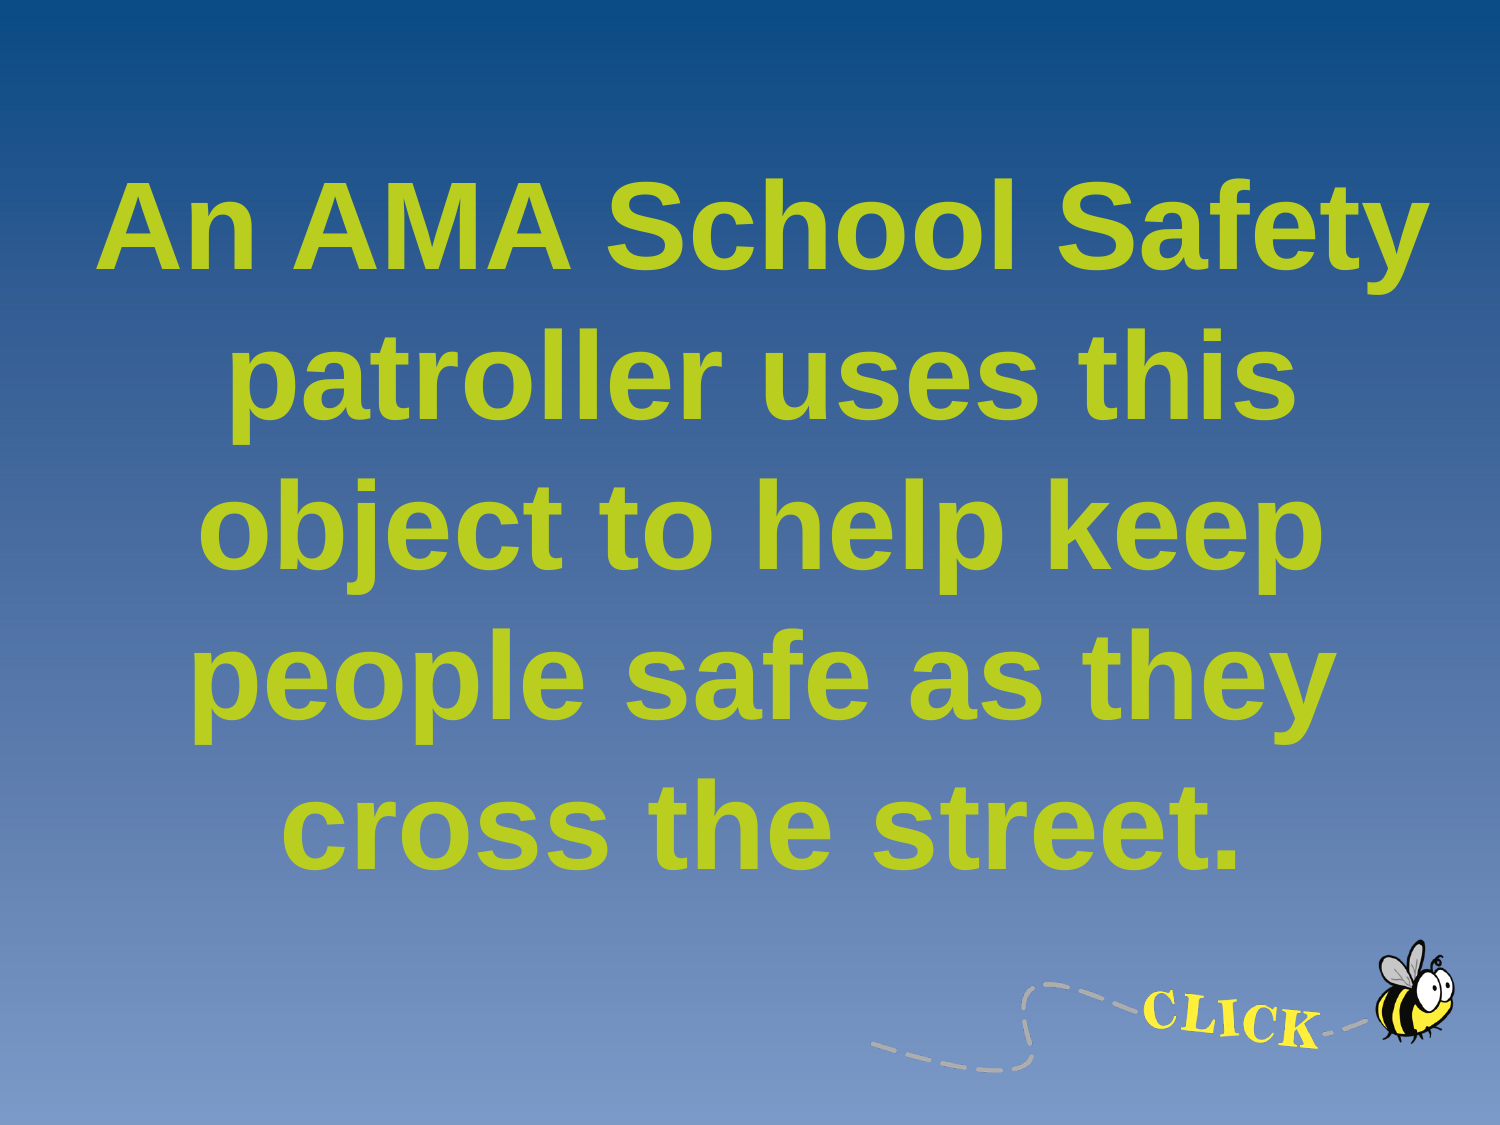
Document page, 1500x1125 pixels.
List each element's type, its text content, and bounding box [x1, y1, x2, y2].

text_box An AMA School Safety patroller uses this object to help keep people safe as they cross the street. [62, 137, 1463, 903]
picture [0, 0, 1500, 1125]
